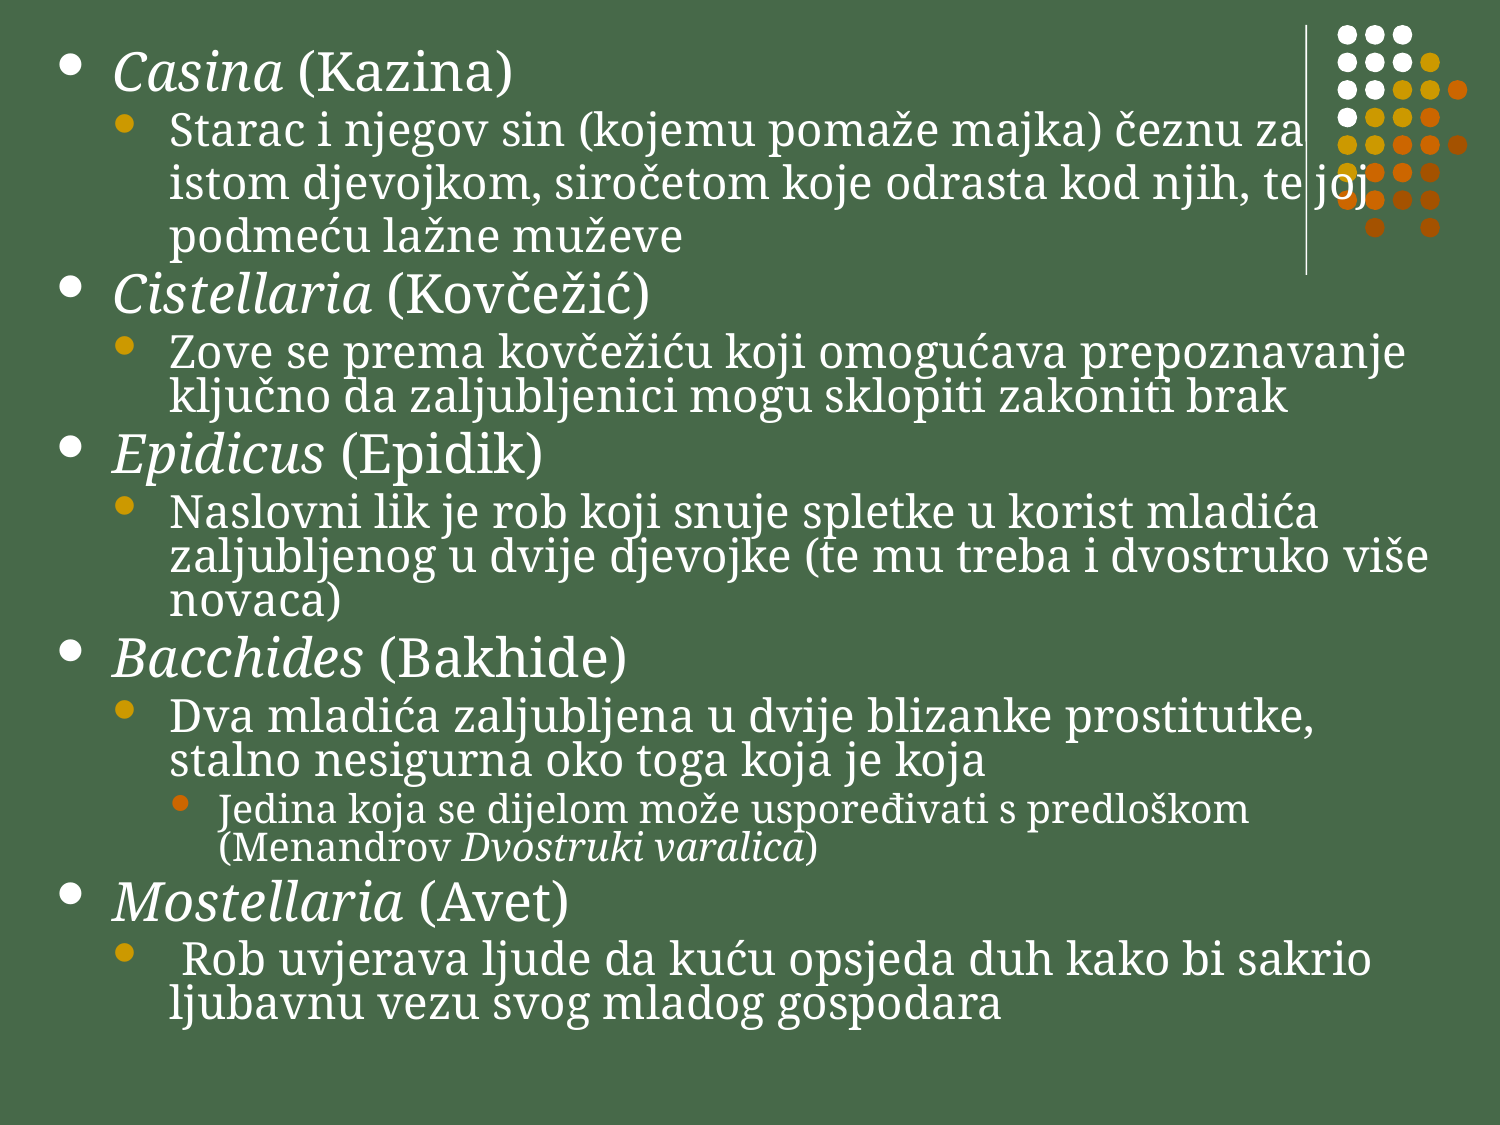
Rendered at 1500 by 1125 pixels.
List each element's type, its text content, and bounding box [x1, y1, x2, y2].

list Casina (Kazina) Starac i njegov sin (kojemu pomaže majka) čeznu za istom djevojkom, siročetom koje odrasta kod njih, te joj podmeću lažne muževe Cistellaria (Kovčežić) Zove se prema kovčežiću koji omogućava prepoznavanje ključno da zaljubljenici mogu sklopiti zakoniti brak Epidicus (Epidik) Naslovni lik je rob koji snuje spletke u korist mladića zaljubljenog u dvije djevojke (te mu treba i dvostruko više novaca) Bacchides (Bakhide) Dva mladića zaljubljena u dvije blizanke prostitutke, stalno nesigurna oko toga koja je koja Jedina koja se dijelom može uspoređivati s predloškom (Menandrov Dvostruki varalica) Mostellaria (Avet) Rob uvjerava ljude da kuću opsjeda duh kako bi sakrio ljubavnu vezu svog mladog gospodara [41, 42, 1459, 1083]
